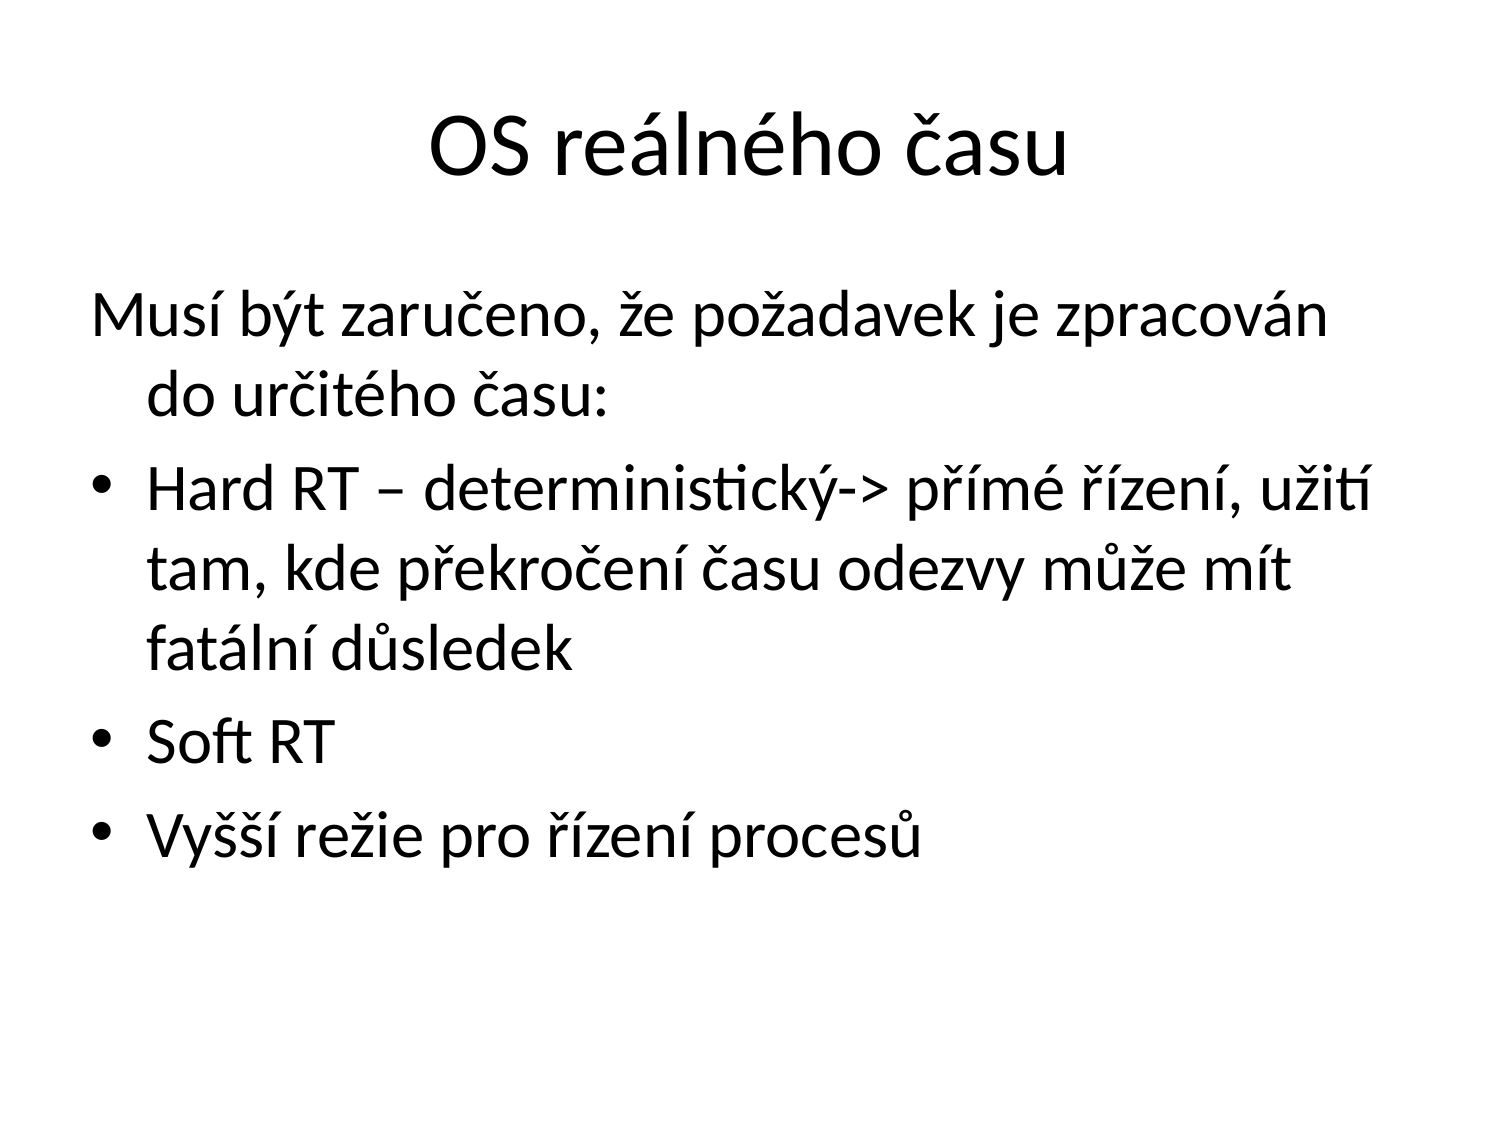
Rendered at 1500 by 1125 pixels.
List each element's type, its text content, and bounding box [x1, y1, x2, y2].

list Musí být zaručeno, že požadavek je zpracován do určitého času: Hard RT – deterministický-> přímé řízení, užití tam, kde překročení času odezvy může mít fatální důsledek Soft RT Vyšší režie pro řízení procesů [75, 262, 1425, 1005]
title OS reálného času [75, 45, 1425, 233]
